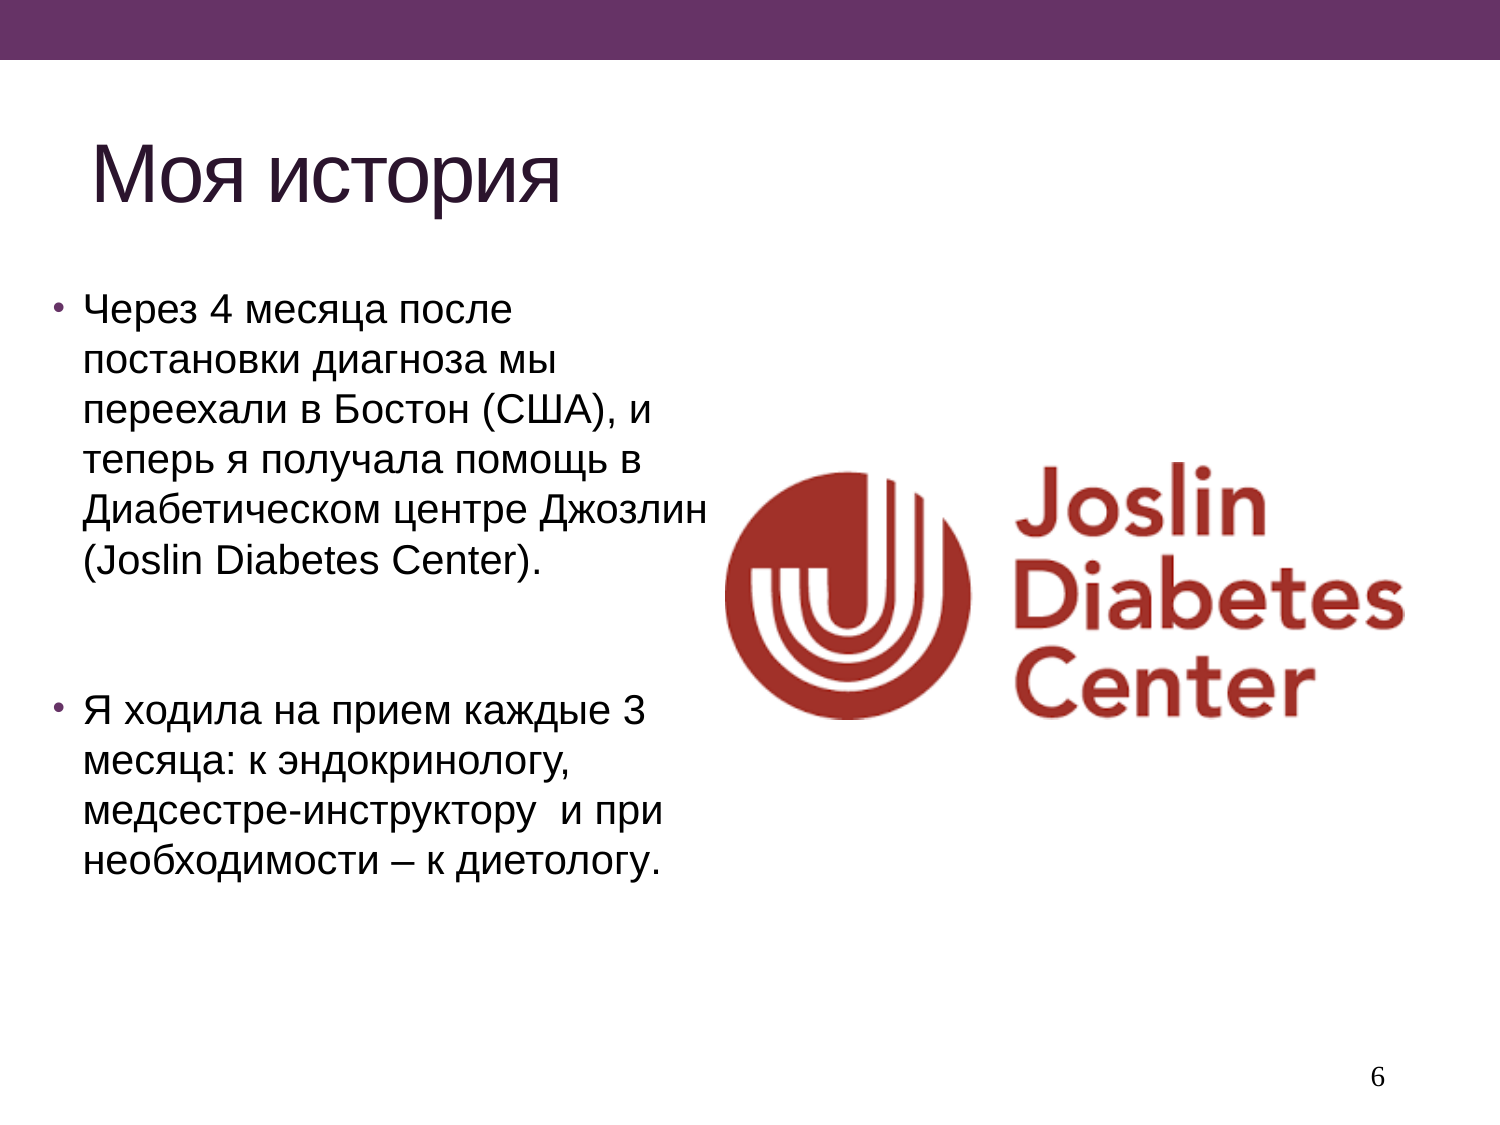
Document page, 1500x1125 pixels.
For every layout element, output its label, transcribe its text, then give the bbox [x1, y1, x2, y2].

list Через 4 месяца после постановки диагноза мы переехали в Бостон (США), и теперь я получала помощь в Диабетическом центре Джозлин (Joslin Diabetes Center). Я ходила на прием каждые 3 месяца: к эндокринологу, медсестре-инструктору и при необходимости – к диетологу. [37, 274, 738, 1049]
title Моя история [75, 87, 1425, 250]
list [724, 462, 1405, 720]
